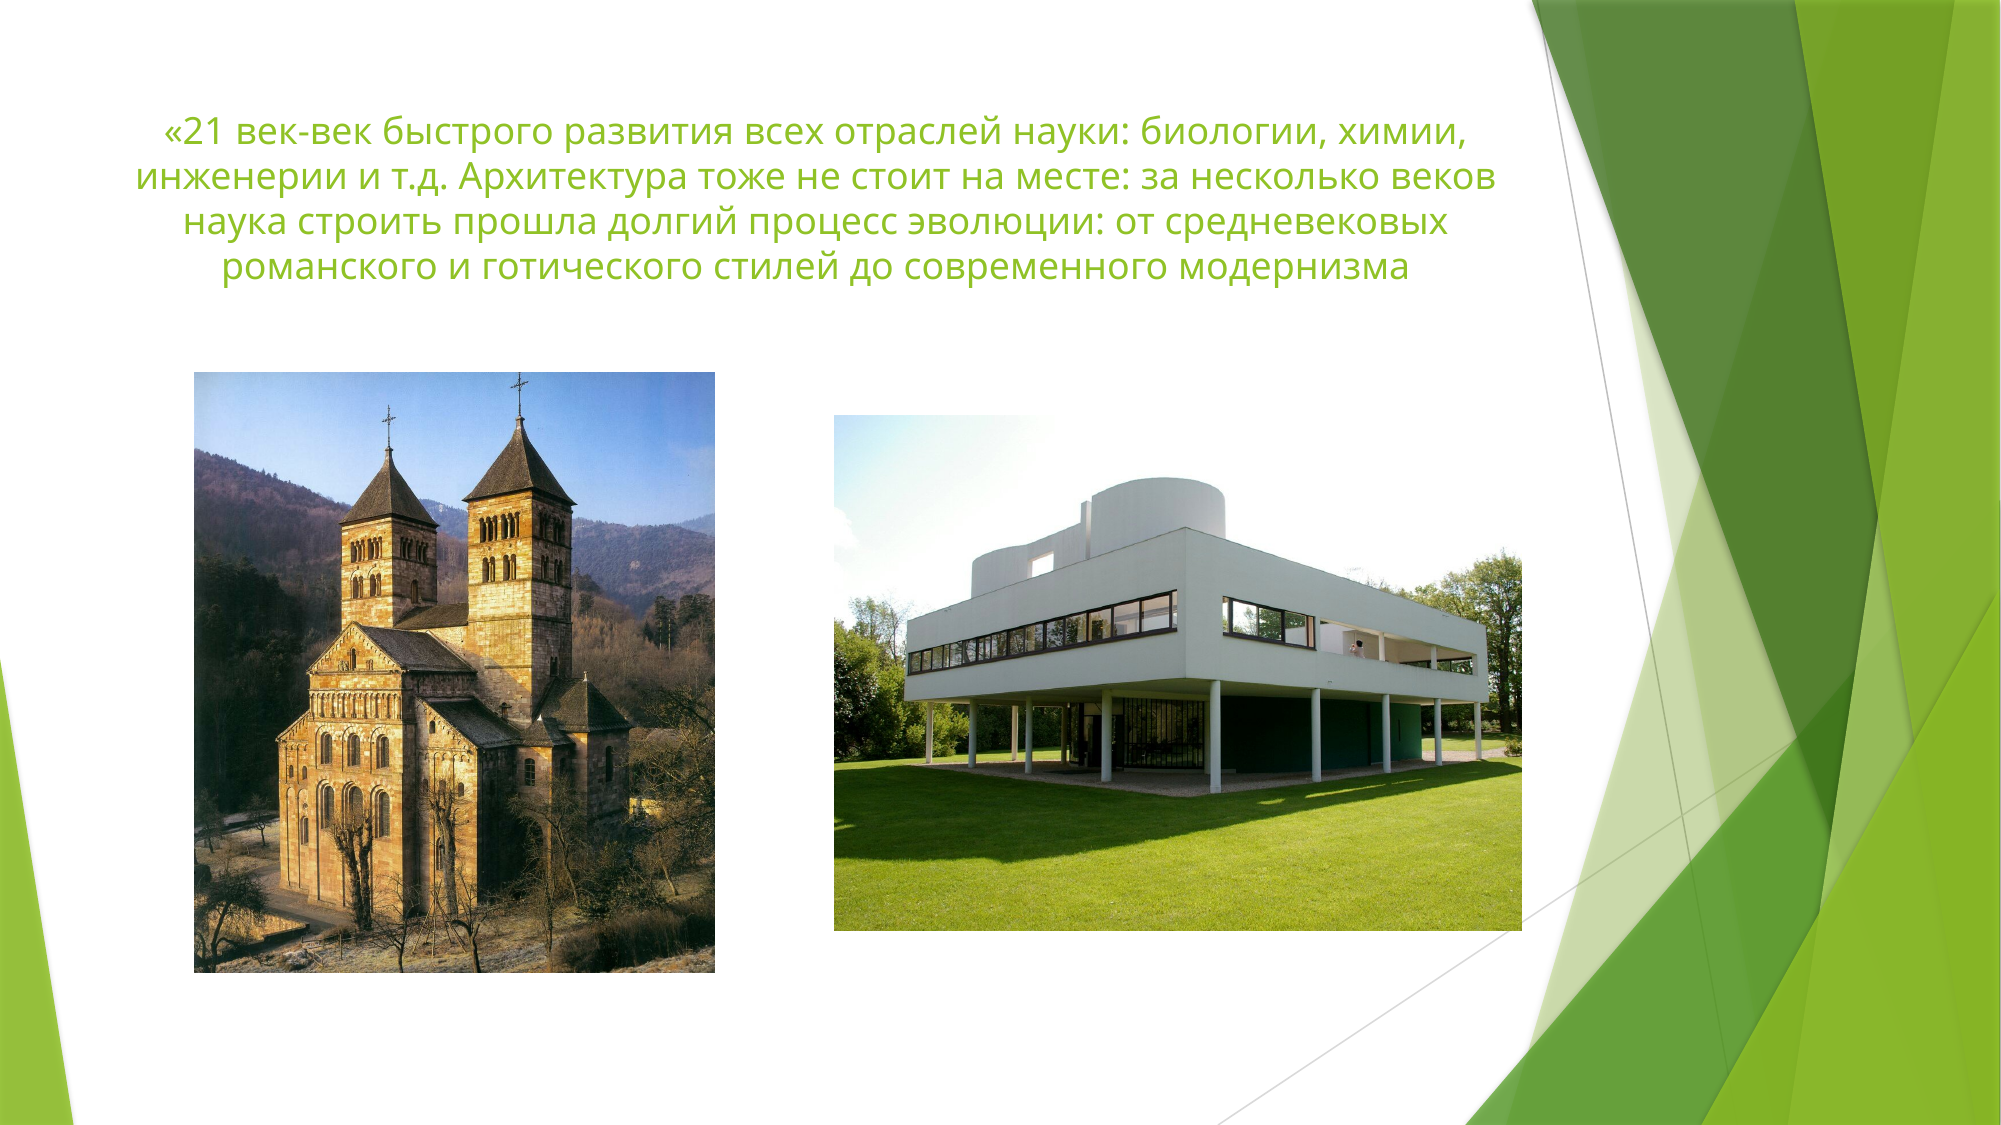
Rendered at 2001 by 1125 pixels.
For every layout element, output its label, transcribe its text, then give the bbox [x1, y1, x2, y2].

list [193, 372, 715, 974]
title «21 век-век быстрого развития всех отраслей науки: биологии, химии, инженерии и т.д. Архитектура тоже не стоит на месте: за несколько веков наука строить прошла долгий процесс эволюции: от средневековых романского и готического стилей до современного модернизма [111, 99, 1522, 317]
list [834, 414, 1522, 931]
